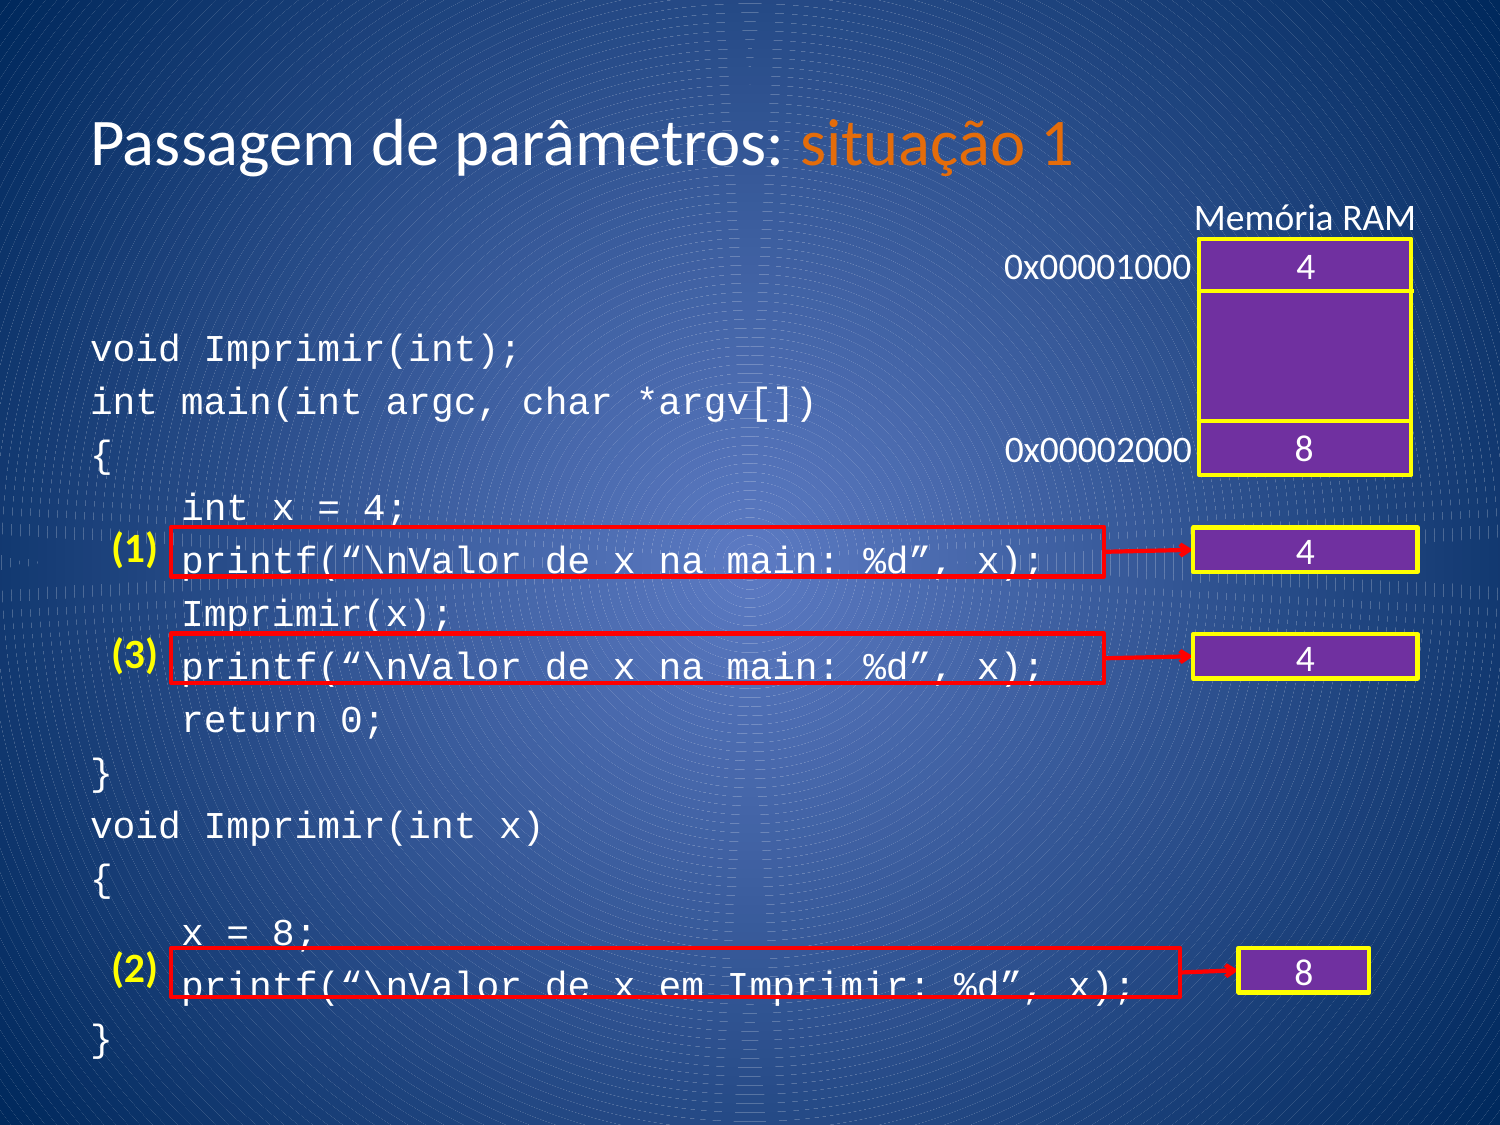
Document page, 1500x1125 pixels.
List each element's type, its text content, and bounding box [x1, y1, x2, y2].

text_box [974, 420, 1429, 474]
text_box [81, 519, 1418, 577]
title Passagem de parâmetros: situação 1 [75, 45, 1425, 233]
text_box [81, 939, 1370, 998]
list void Imprimir(int); int main(int argc, char *argv[]) { int x = 4; printf(“\nValor de x na main: %d”, x); Imprimir(x); printf(“\nValor de x na main: %d”, x); return 0; } void Imprimir(int x) { x = 8; printf(“\nValor de x em Imprimir: %d”, x); } [75, 262, 1425, 1071]
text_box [81, 626, 1418, 684]
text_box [973, 191, 1483, 476]
